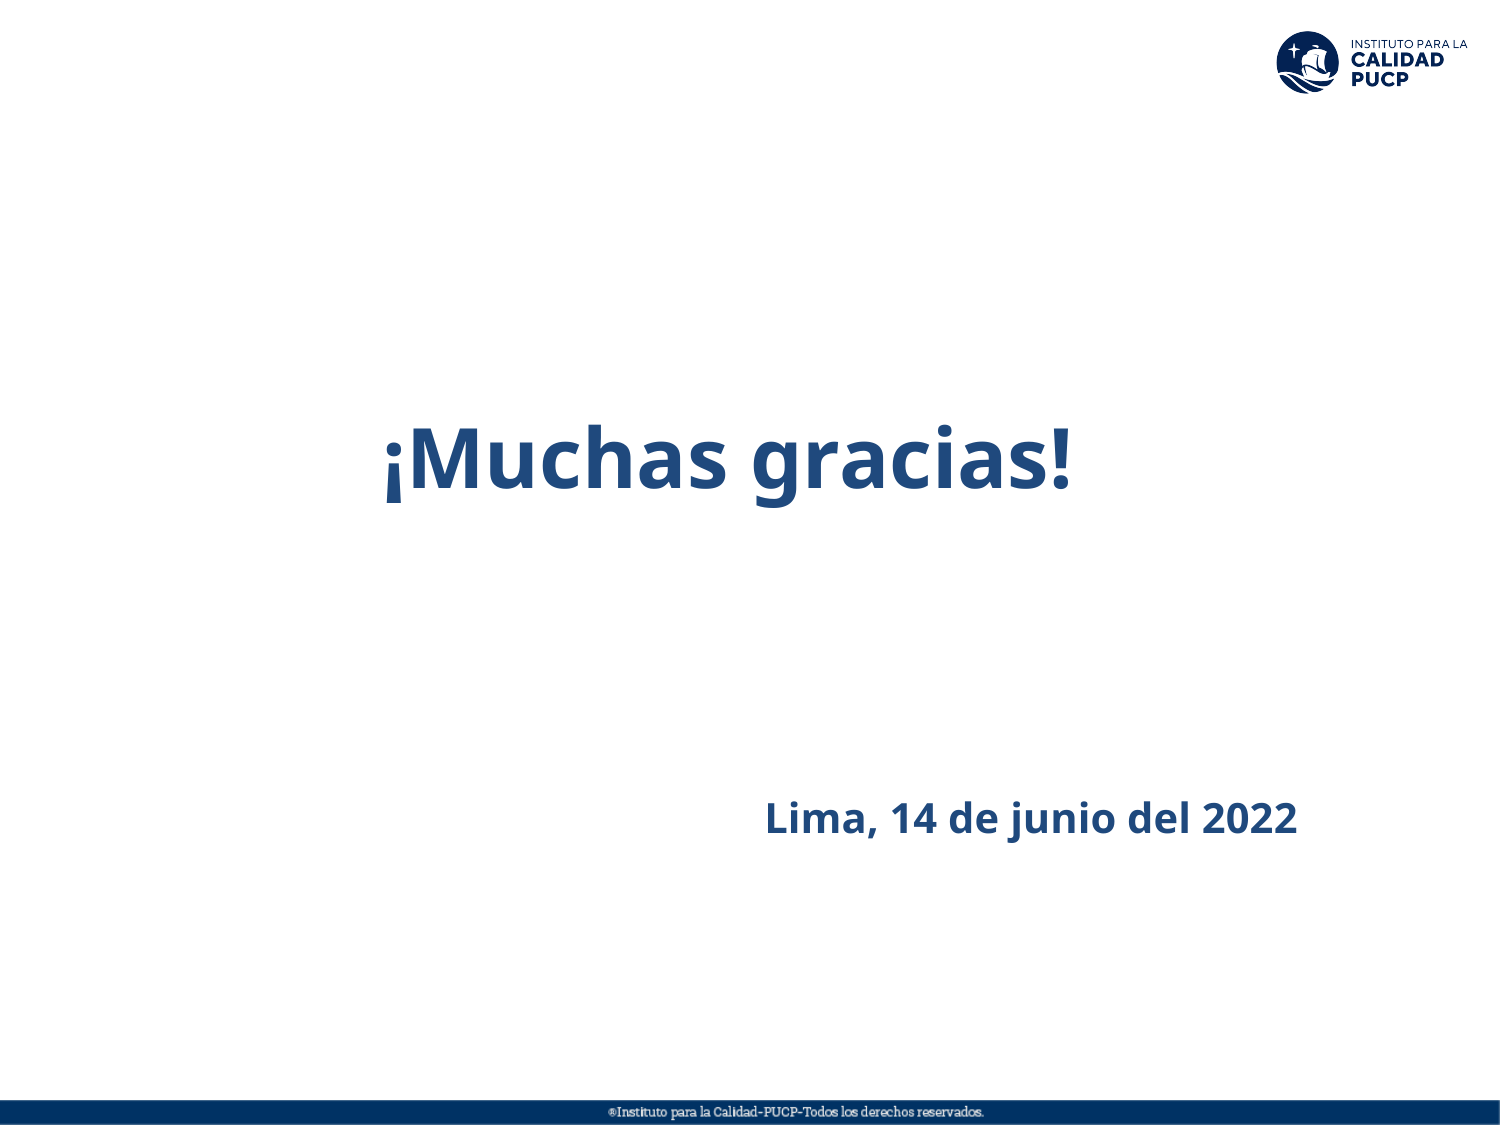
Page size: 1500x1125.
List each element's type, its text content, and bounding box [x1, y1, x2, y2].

text_box ¡Muchas gracias! [313, 398, 1142, 563]
text_box Lima, 14 de junio del 2022 [480, 784, 1313, 850]
picture [1245, 0, 1500, 125]
picture [0, 1100, 1500, 1125]
